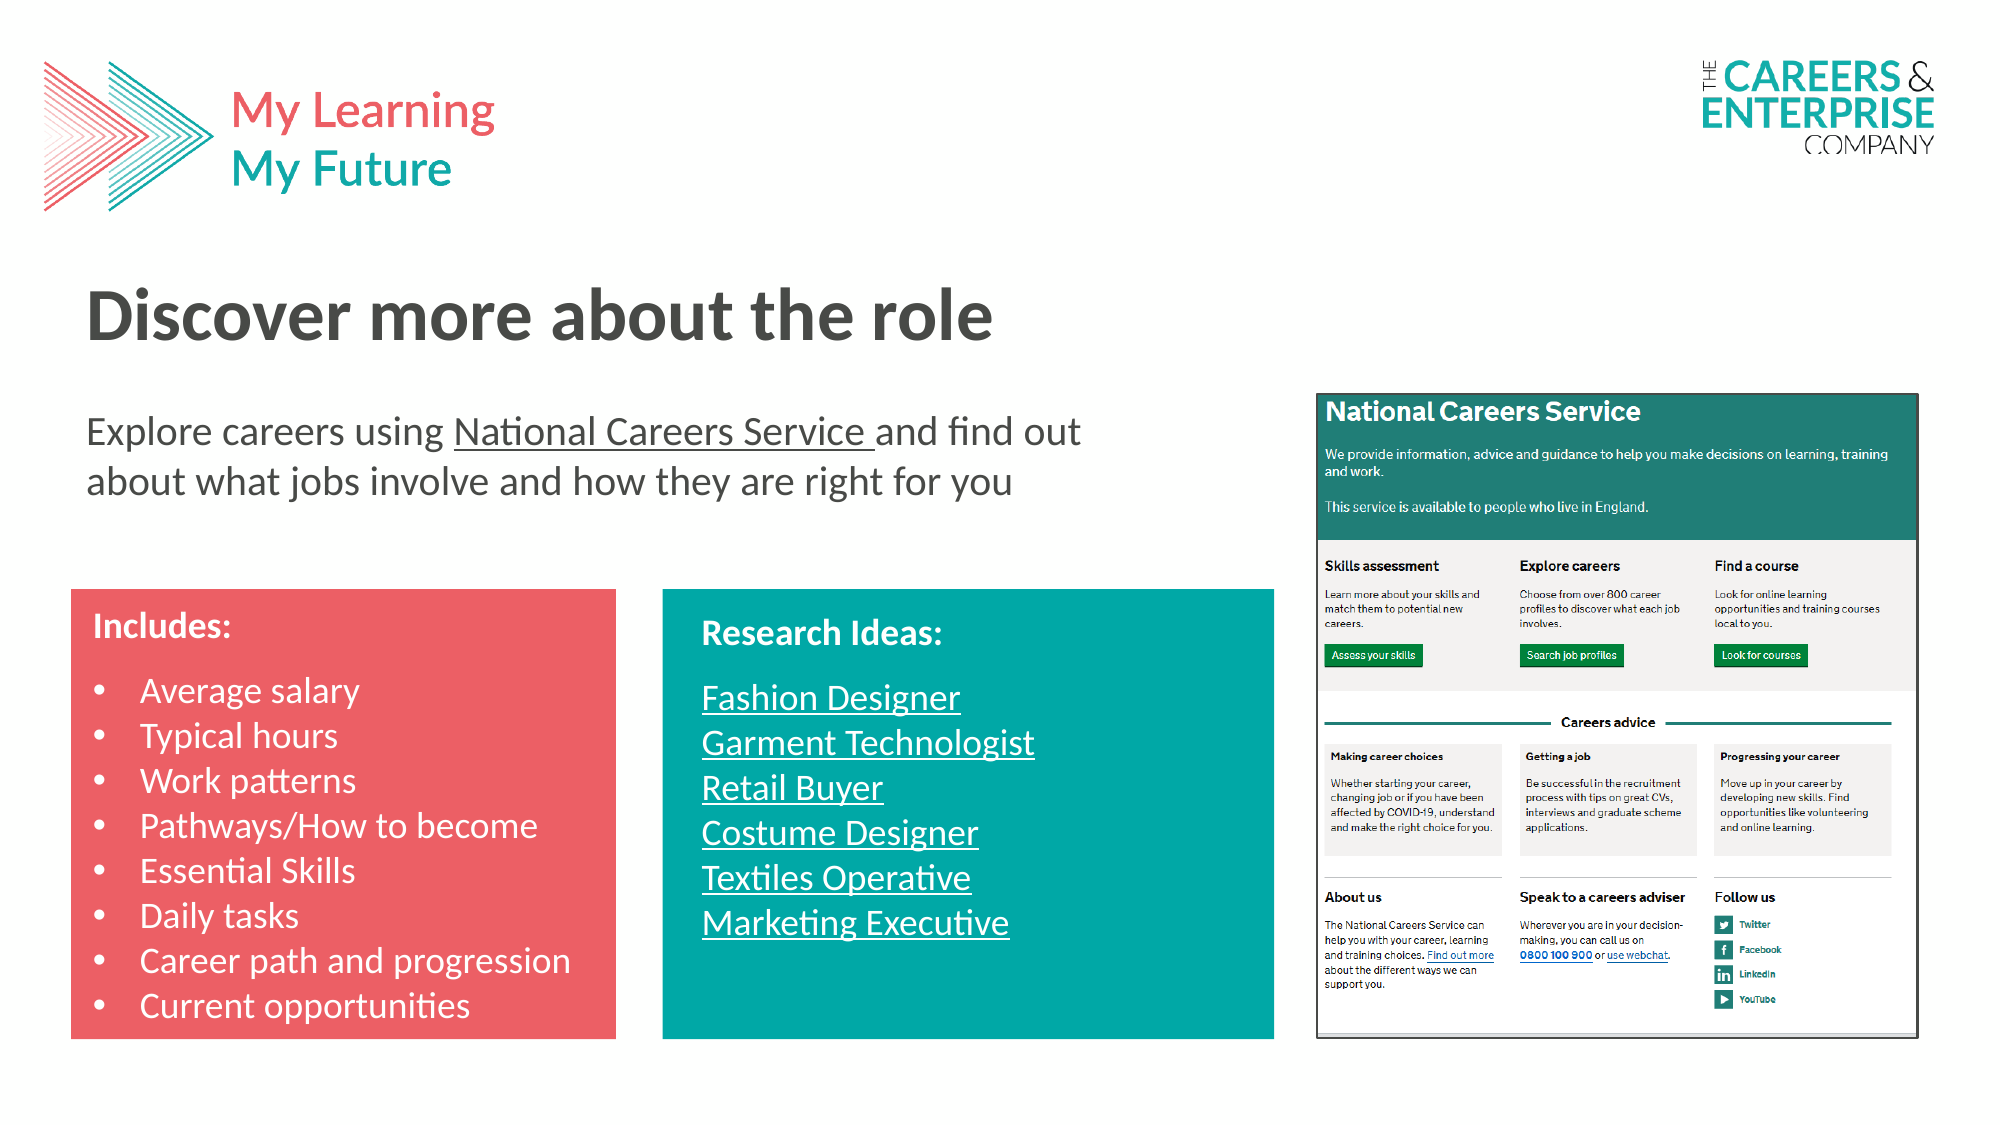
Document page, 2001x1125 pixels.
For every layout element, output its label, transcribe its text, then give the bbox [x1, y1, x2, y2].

text_box Includes: Average salary Typical hours Work patterns Pathways/How to become Essential Skills Daily tasks Career path and progression Current opportunities [77, 594, 609, 1034]
text_box Explore careers using National Careers Service and find out about what jobs involve and how they are right for you [70, 396, 1161, 512]
text_box [70, 588, 617, 1040]
text_box Research Ideas: Fashion Designer Garment Technologist Retail Buyer Costume Designer Textiles Operative Marketing Executive [686, 599, 1199, 950]
picture [1317, 394, 1917, 1037]
text_box Discover more about the role [71, 257, 1132, 363]
text_box [662, 588, 1275, 1040]
picture [21, 38, 528, 234]
